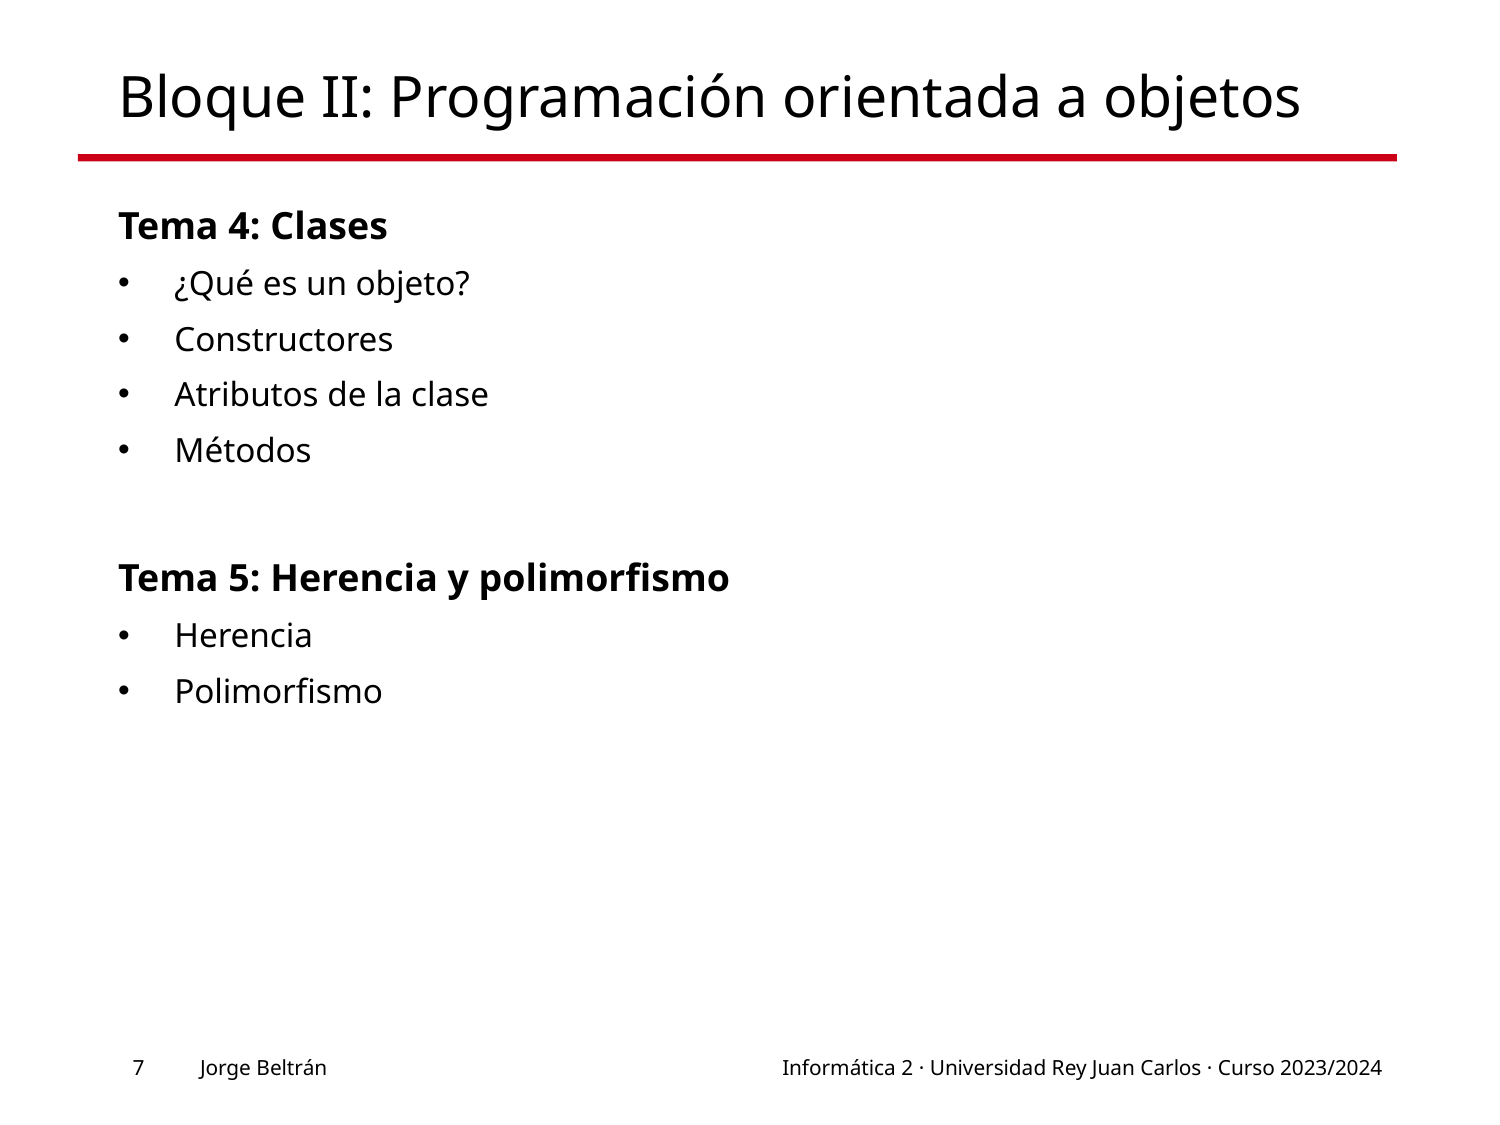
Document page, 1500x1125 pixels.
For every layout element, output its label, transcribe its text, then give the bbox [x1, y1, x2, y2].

list Tema 4: Clases ¿Qué es un objeto? Constructores Atributos de la clase Métodos Tema 5: Herencia y polimorfismo Herencia Polimorfismo [103, 185, 1397, 1014]
title Bloque II: Programación orientada a objetos [103, 59, 1443, 138]
